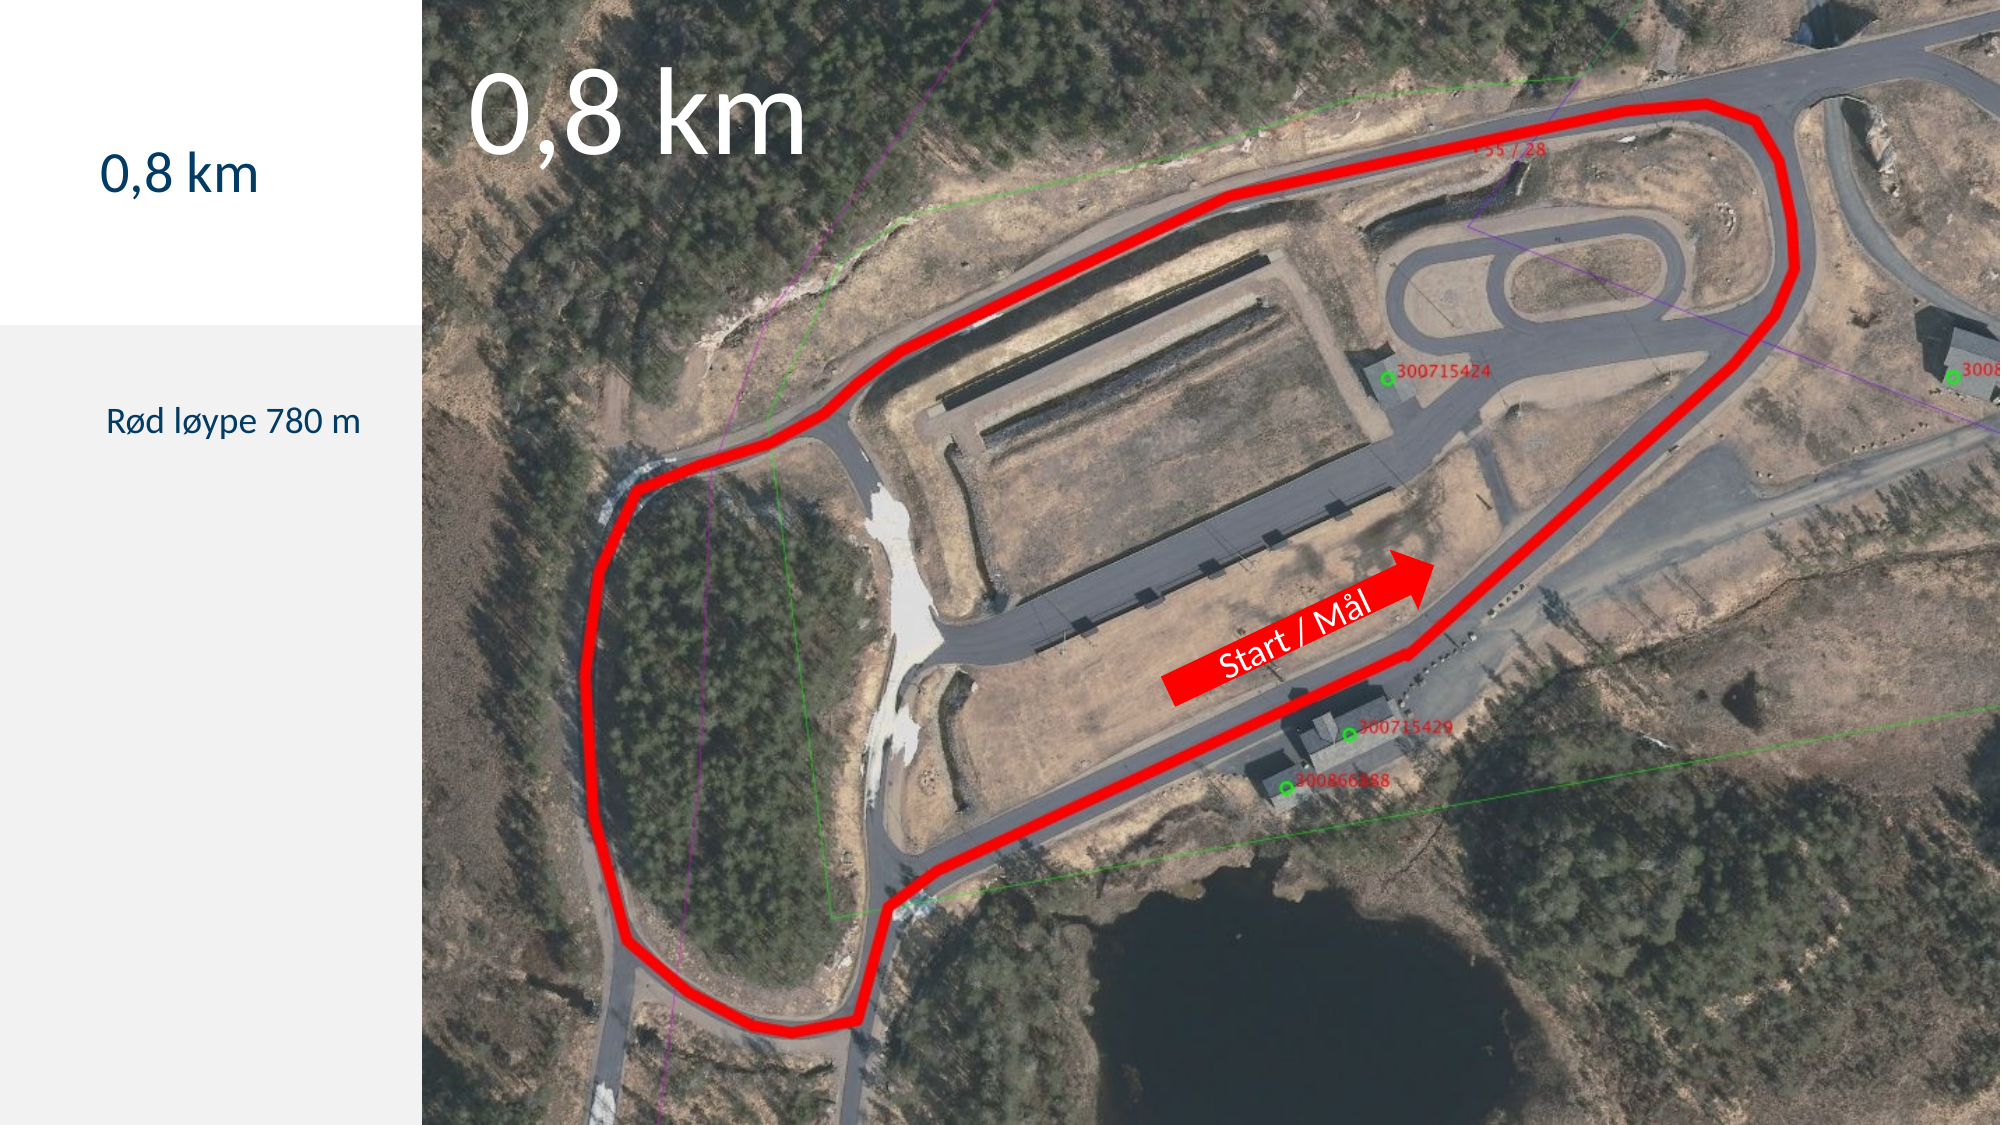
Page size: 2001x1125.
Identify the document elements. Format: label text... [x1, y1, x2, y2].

title 0,8 km [85, 97, 401, 213]
text_box Rød løype 780 m [0, 325, 421, 1125]
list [421, 0, 2000, 1125]
